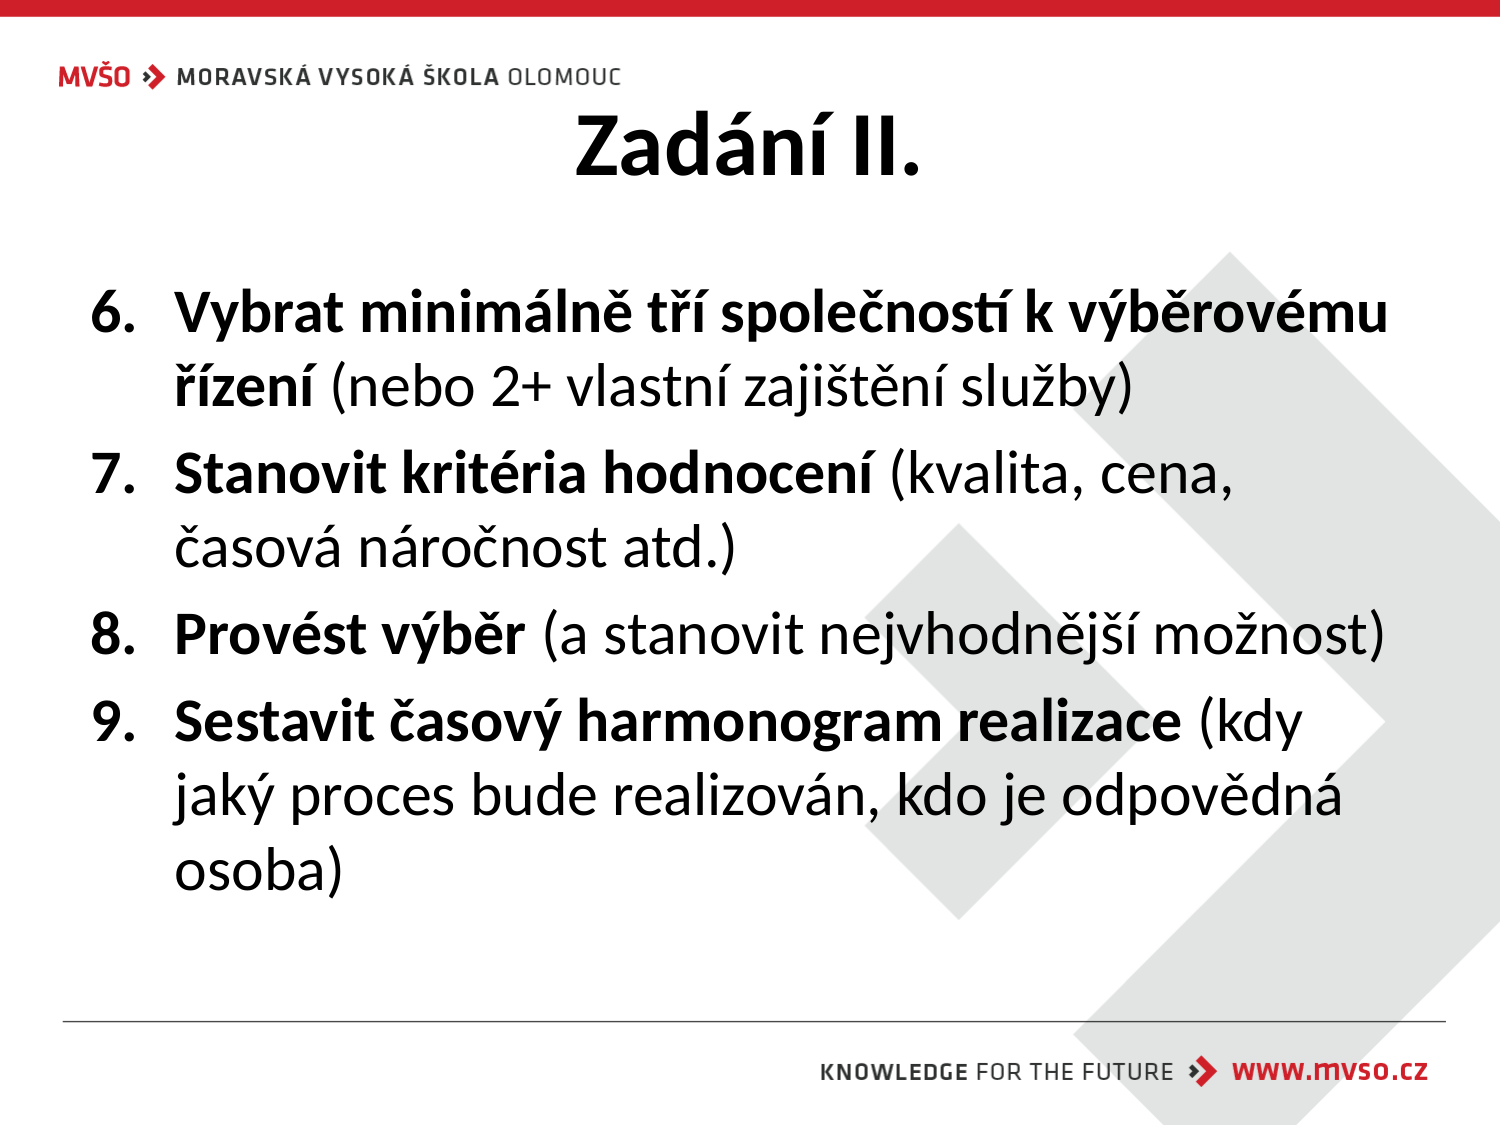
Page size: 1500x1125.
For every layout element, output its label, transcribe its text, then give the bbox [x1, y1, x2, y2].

list Vybrat minimálně tří společností k výběrovému řízení (nebo 2+ vlastní zajištění služby) Stanovit kritéria hodnocení (kvalita, cena, časová náročnost atd.) Provést výběr (a stanovit nejvhodnější možnost) Sestavit časový harmonogram realizace (kdy jaký proces bude realizován, kdo je odpovědná osoba) [75, 262, 1425, 1005]
title Zadání II. [75, 45, 1425, 233]
picture [0, 0, 1500, 1125]
